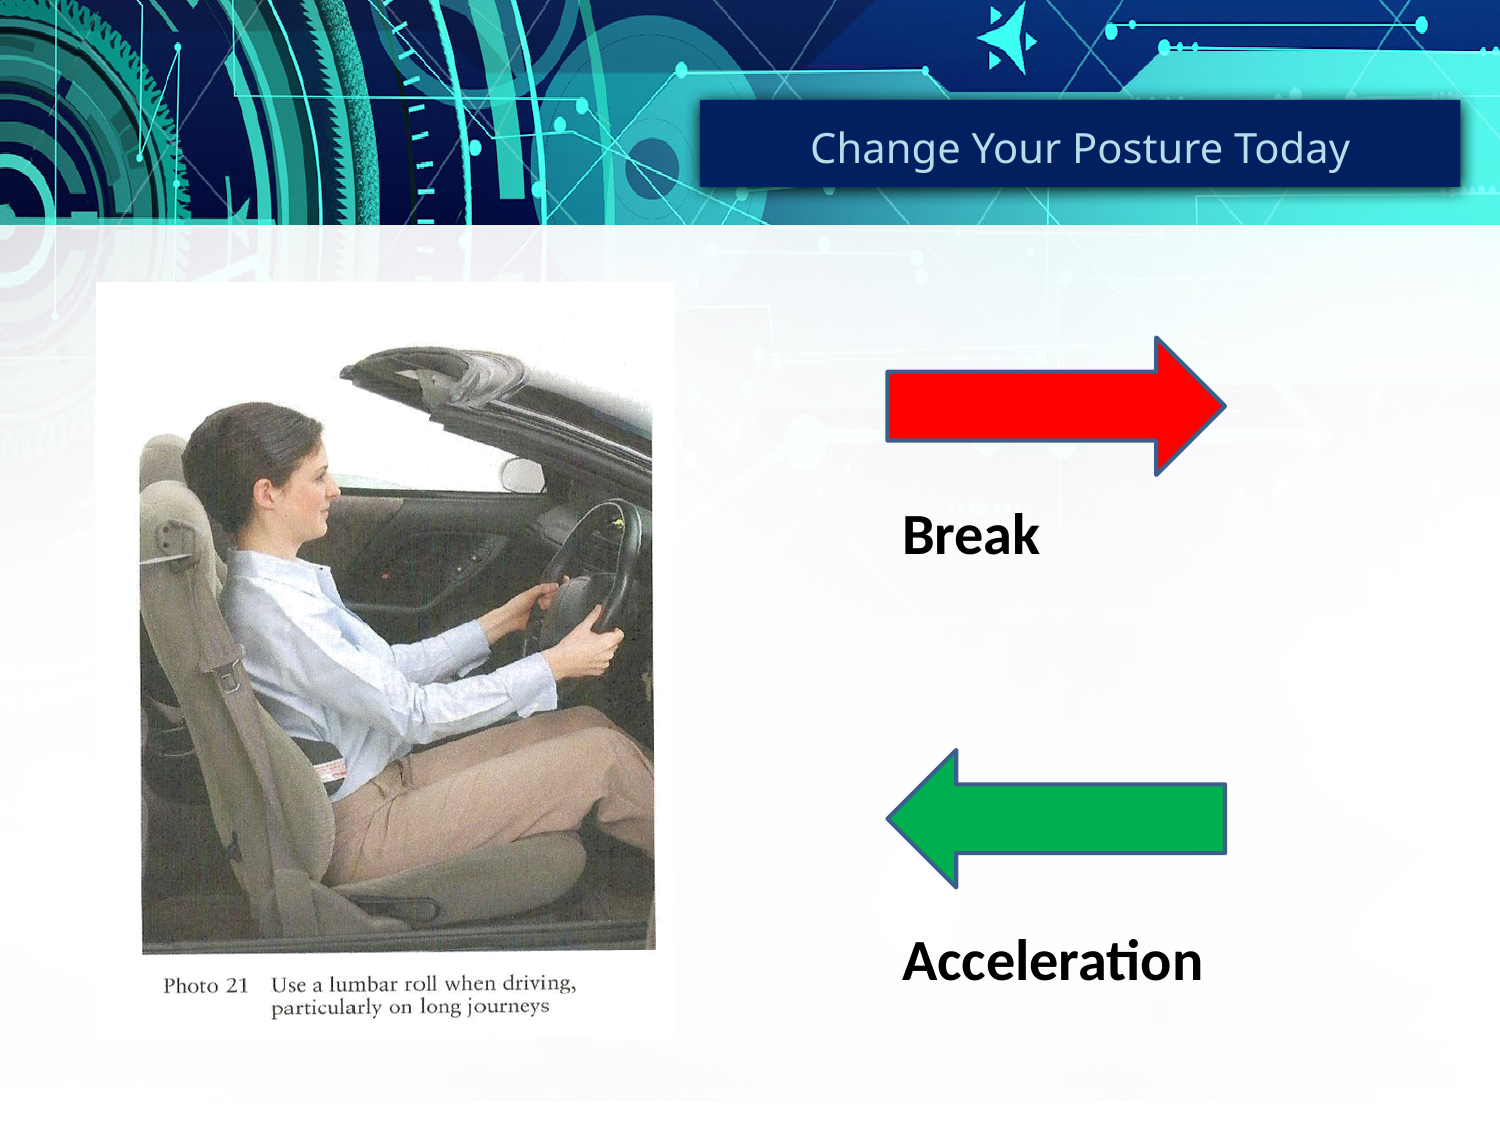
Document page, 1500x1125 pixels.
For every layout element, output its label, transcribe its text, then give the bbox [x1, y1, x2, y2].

text_box [885, 748, 1228, 890]
text_box Change Your Posture Today [699, 99, 1461, 187]
text_box Break [887, 489, 1325, 574]
text_box [885, 335, 1228, 477]
text_box Acceleration [887, 914, 1325, 999]
picture [0, 0, 1500, 1125]
